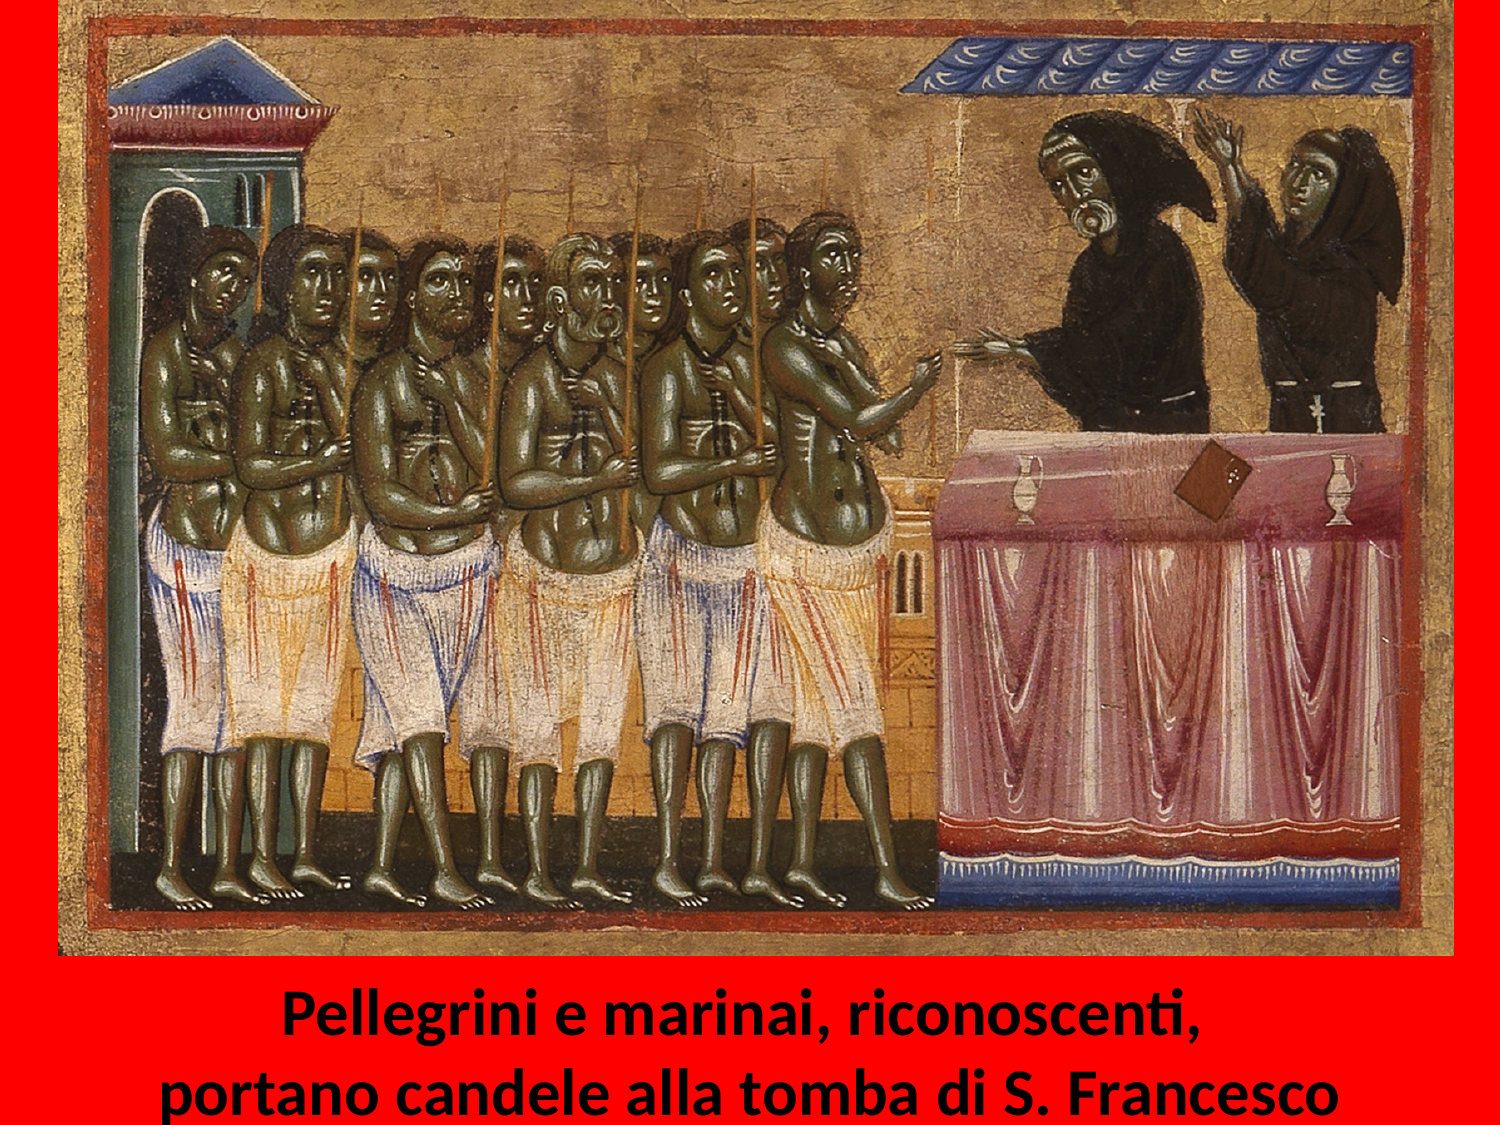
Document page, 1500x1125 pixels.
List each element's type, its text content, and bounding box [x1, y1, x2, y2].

picture [58, 0, 1454, 956]
text_box Pellegrini e marinai, riconoscenti, portano candele alla tomba di S. Francesco [0, 960, 1500, 1125]
